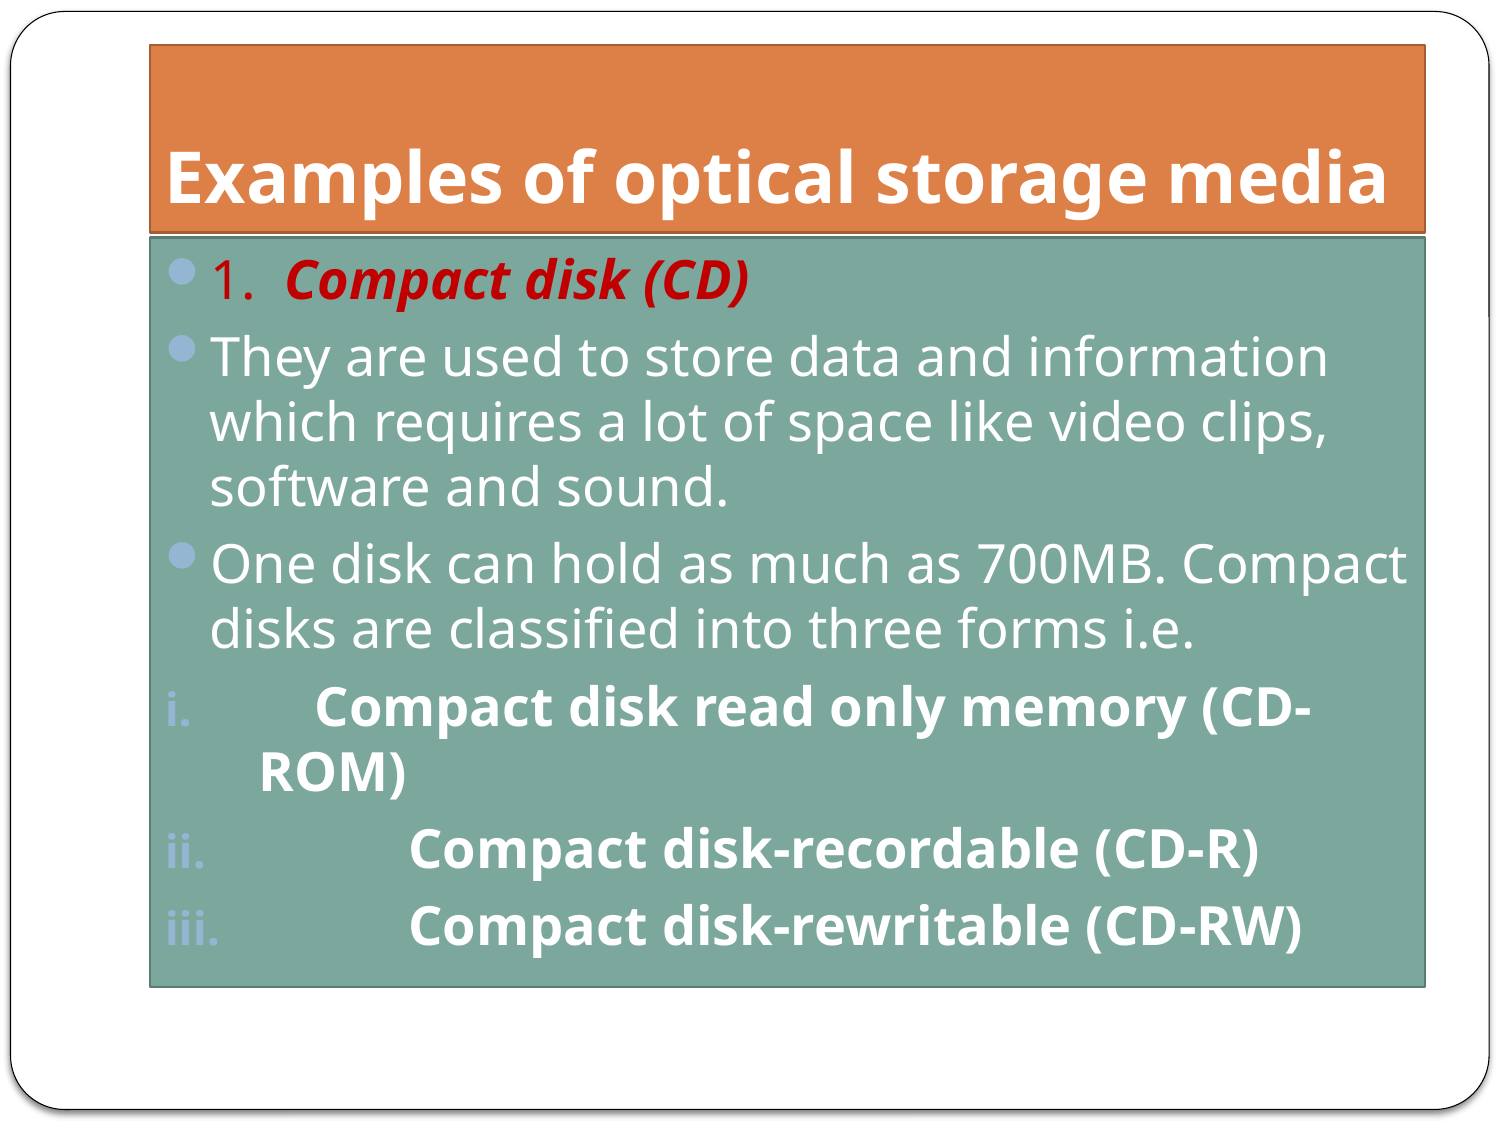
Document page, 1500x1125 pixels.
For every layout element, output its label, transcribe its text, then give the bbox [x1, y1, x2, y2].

title Examples of optical storage media [149, 44, 1426, 234]
list 1. Compact disk (CD) They are used to store data and information which requires a lot of space like video clips, software and sound. One disk can hold as much as 700MB. Compact disks are classified into three forms i.e. Compact disk read only memory (CD-ROM) Compact disk-recordable (CD-R) Compact disk-rewritable (CD-RW) [149, 236, 1426, 988]
